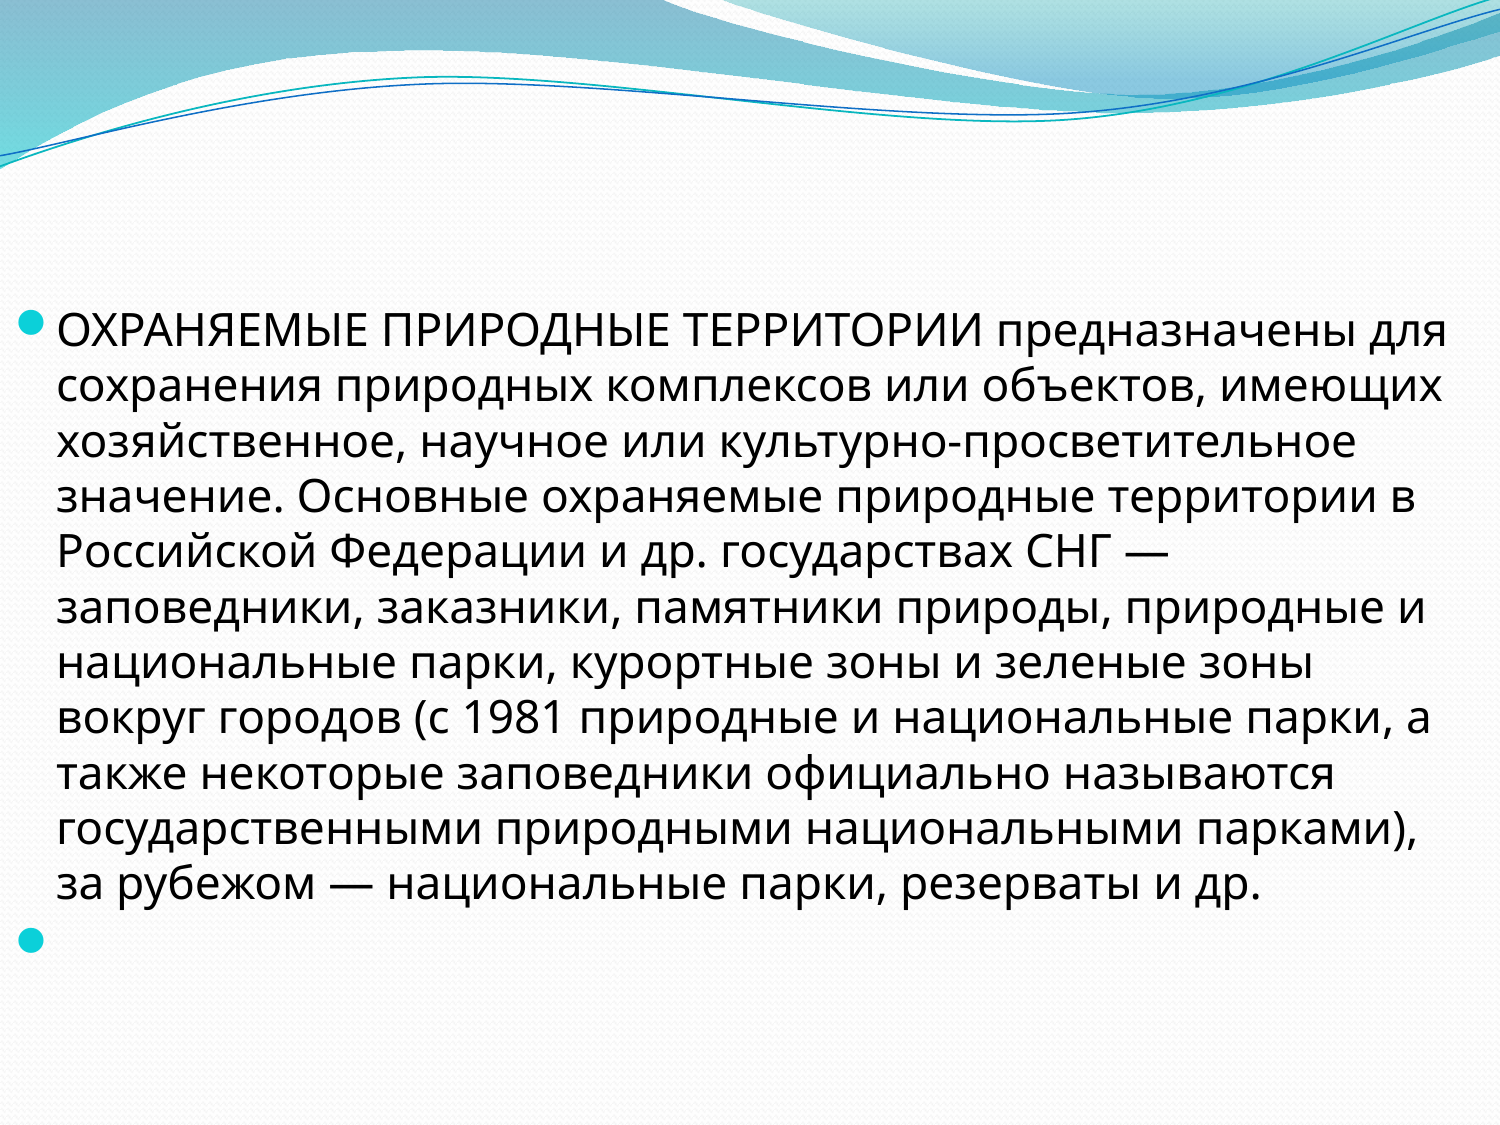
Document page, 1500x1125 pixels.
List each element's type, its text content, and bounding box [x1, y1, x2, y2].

list ОХРАНЯЕМЫЕ ПРИРОДНЫЕ ТЕРРИТОРИИ предназначены для сохранения природных комплексов или объектов, имеющих хозяйственное, научное или культурно-просветительное значение. Основные охраняемые природные территории в Российской Федерации и др. государствах СНГ — заповедники, заказники, памятники природы, природные и национальные парки, курортные зоны и зеленые зоны вокруг городов (с 1981 природные и национальные парки, а также некоторые заповедники официально называются государственными природными национальными парками), за рубежом — национальные парки, резерваты и др. [0, 292, 1465, 1038]
